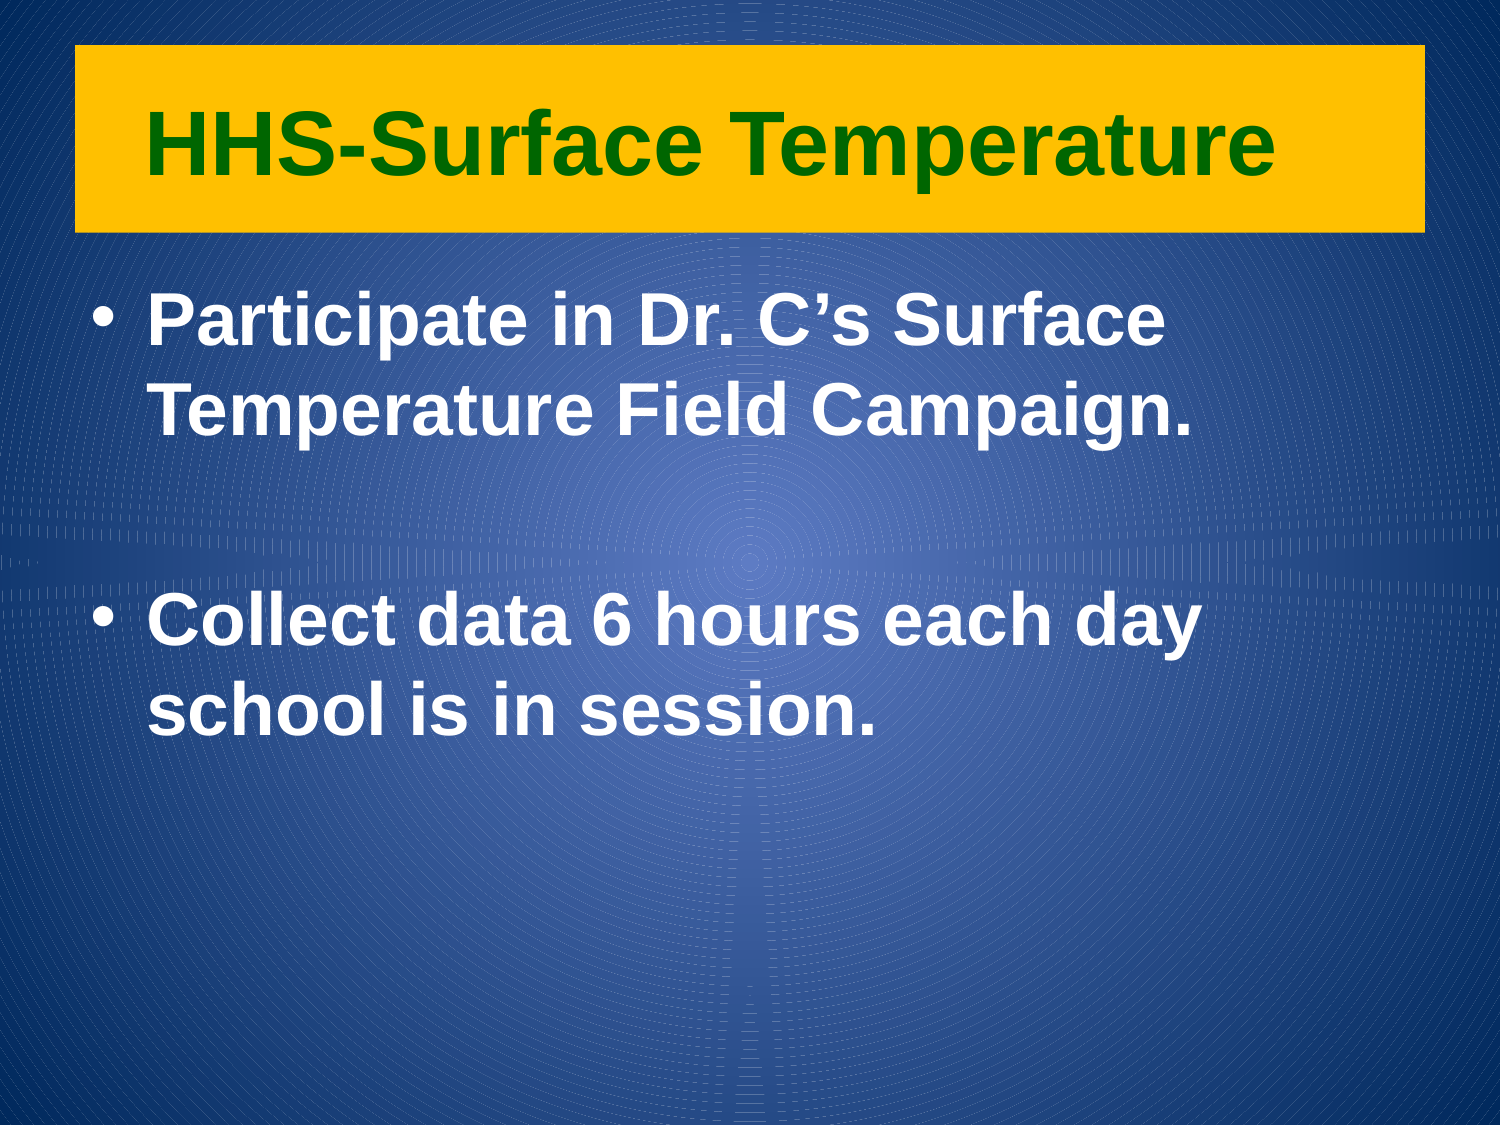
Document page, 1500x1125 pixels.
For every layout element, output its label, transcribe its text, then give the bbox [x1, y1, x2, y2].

list Participate in Dr. C’s Surface Temperature Field Campaign. Collect data 6 hours each day school is in session. [75, 262, 1425, 1005]
title HHS-Surface Temperature [75, 45, 1425, 233]
